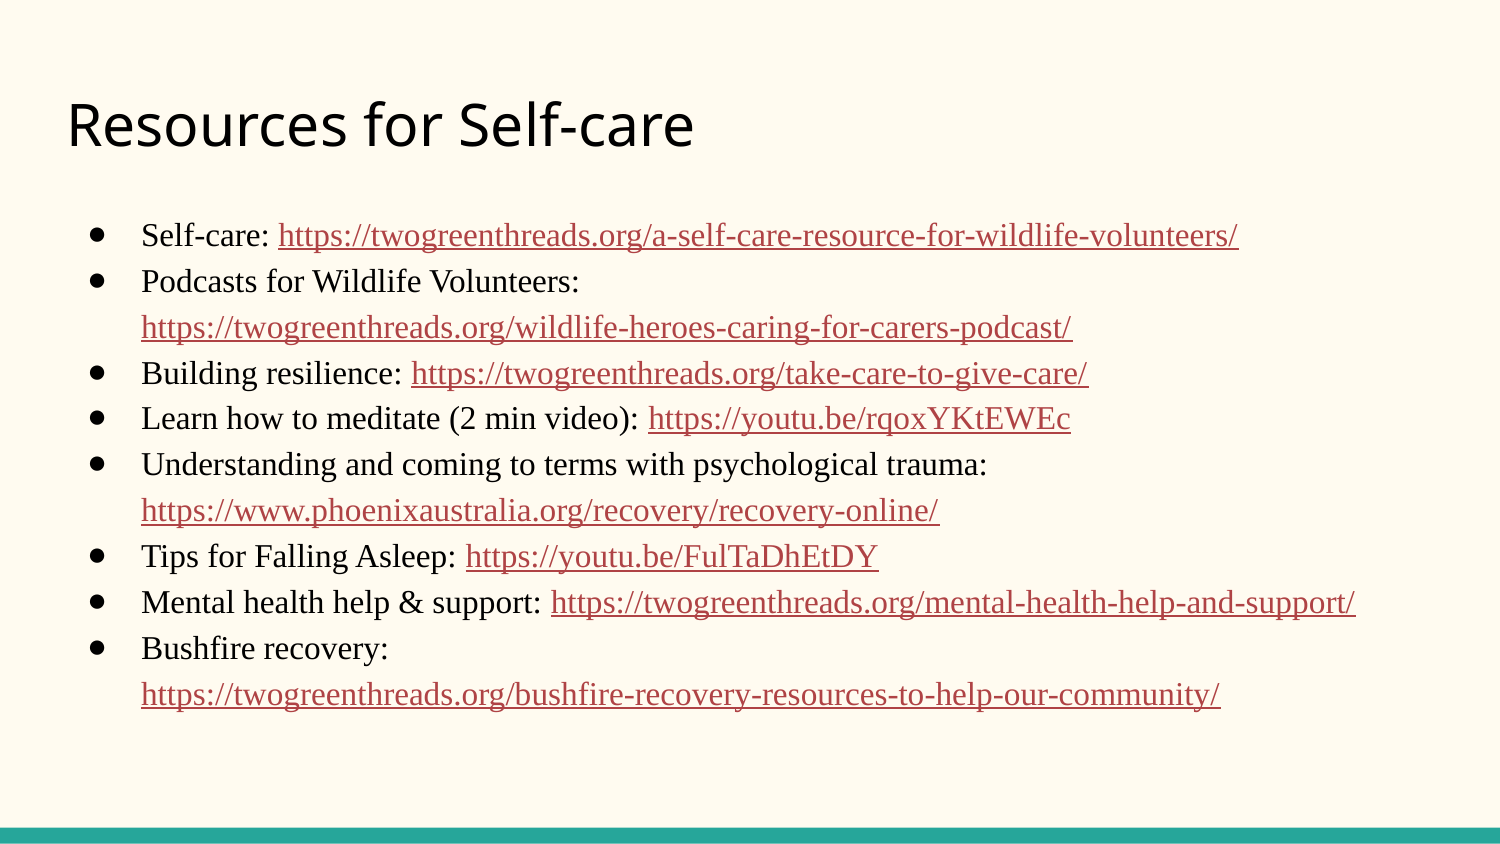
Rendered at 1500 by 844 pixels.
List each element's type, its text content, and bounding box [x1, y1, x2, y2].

title Resources for Self-care [51, 72, 1449, 174]
list Self-care: https://twogreenthreads.org/a-self-care-resource-for-wildlife-volunteers/ Podcasts for Wildlife Volunteers: https://twogreenthreads.org/wildlife-heroes-caring-for-carers-podcast/ Building resilience: https://twogreenthreads.org/take-care-to-give-care/ Learn how to meditate (2 min video): https://youtu.be/rqoxYKtEWEc Understanding and coming to terms with psychological trauma: https://www.phoenixaustralia.org/recovery/recovery-online/ Tips for Falling Asleep: https://youtu.be/FulTaDhEtDY Mental health help & support: https://twogreenthreads.org/mental-health-help-and-support/ Bushfire recovery: https://twogreenthreads.org/bushfire-recovery-resources-to-help-our-community/ [51, 192, 1449, 750]
